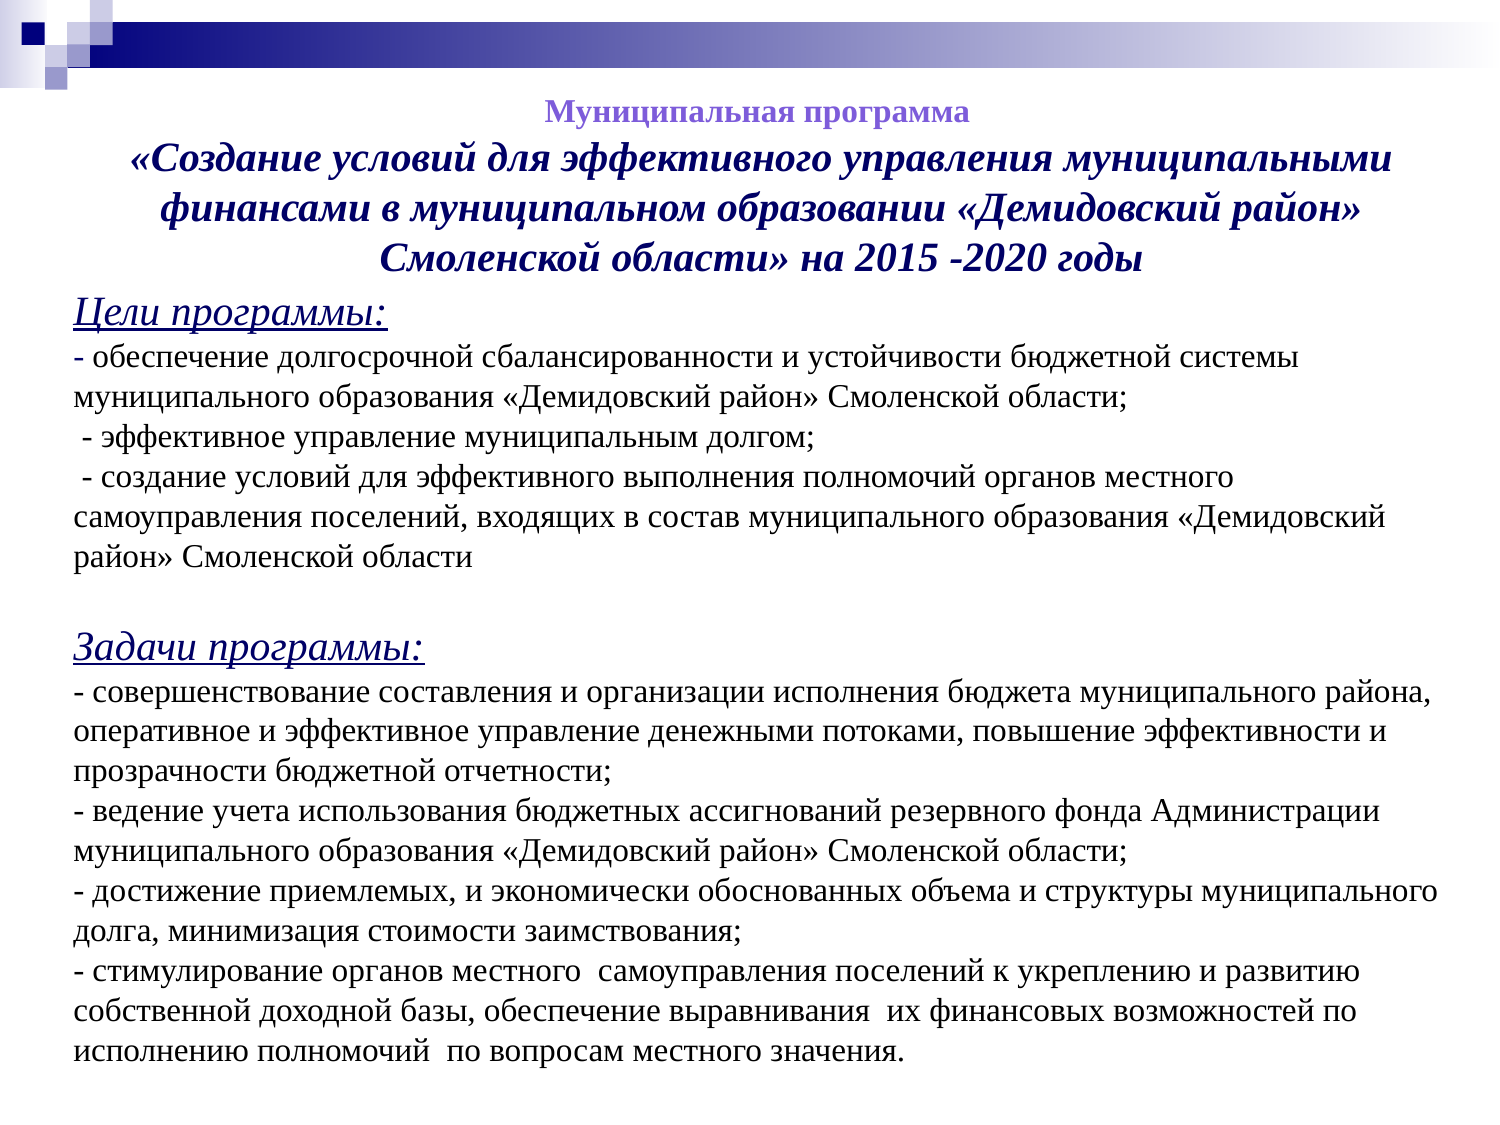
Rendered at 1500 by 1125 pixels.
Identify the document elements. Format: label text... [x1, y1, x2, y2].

text_box Цели программы: - обеспечение долгосрочной сбалансированности и устойчивости бюджетной системы муниципального образования «Демидовский район» Смоленской области; - эффективное управление муниципальным долгом; - создание условий для эффективного выполнения полномочий органов местного самоуправления поселений, входящих в состав муниципального образования «Демидовский район» Смоленской области Задачи программы: - совершенствование составления и организации исполнения бюджета муниципального района, оперативное и эффективное управление денежными потоками, повышение эффективности и прозрачности бюджетной отчетности; - ведение учета использования бюджетных ассигнований резервного фонда Администрации муниципального образования «Демидовский район» Смоленской области; - достижение приемлемых, и экономически обоснованных объема и структуры муниципального долга, минимизация стоимости заимствования; - стимулирование органов местного самоуправления поселений к укреплению и развитию собственной доходной базы, обеспечение выравнивания их финансовых возможностей по исполнению полномочий по вопросам местного значения. [58, 276, 1465, 1076]
text_box Муниципальная программа «Создание условий для эффективного управления муниципальными финансами в муниципальном образовании «Демидовский район» Смоленской области» на 2015 -2020 годы [58, 82, 1465, 276]
